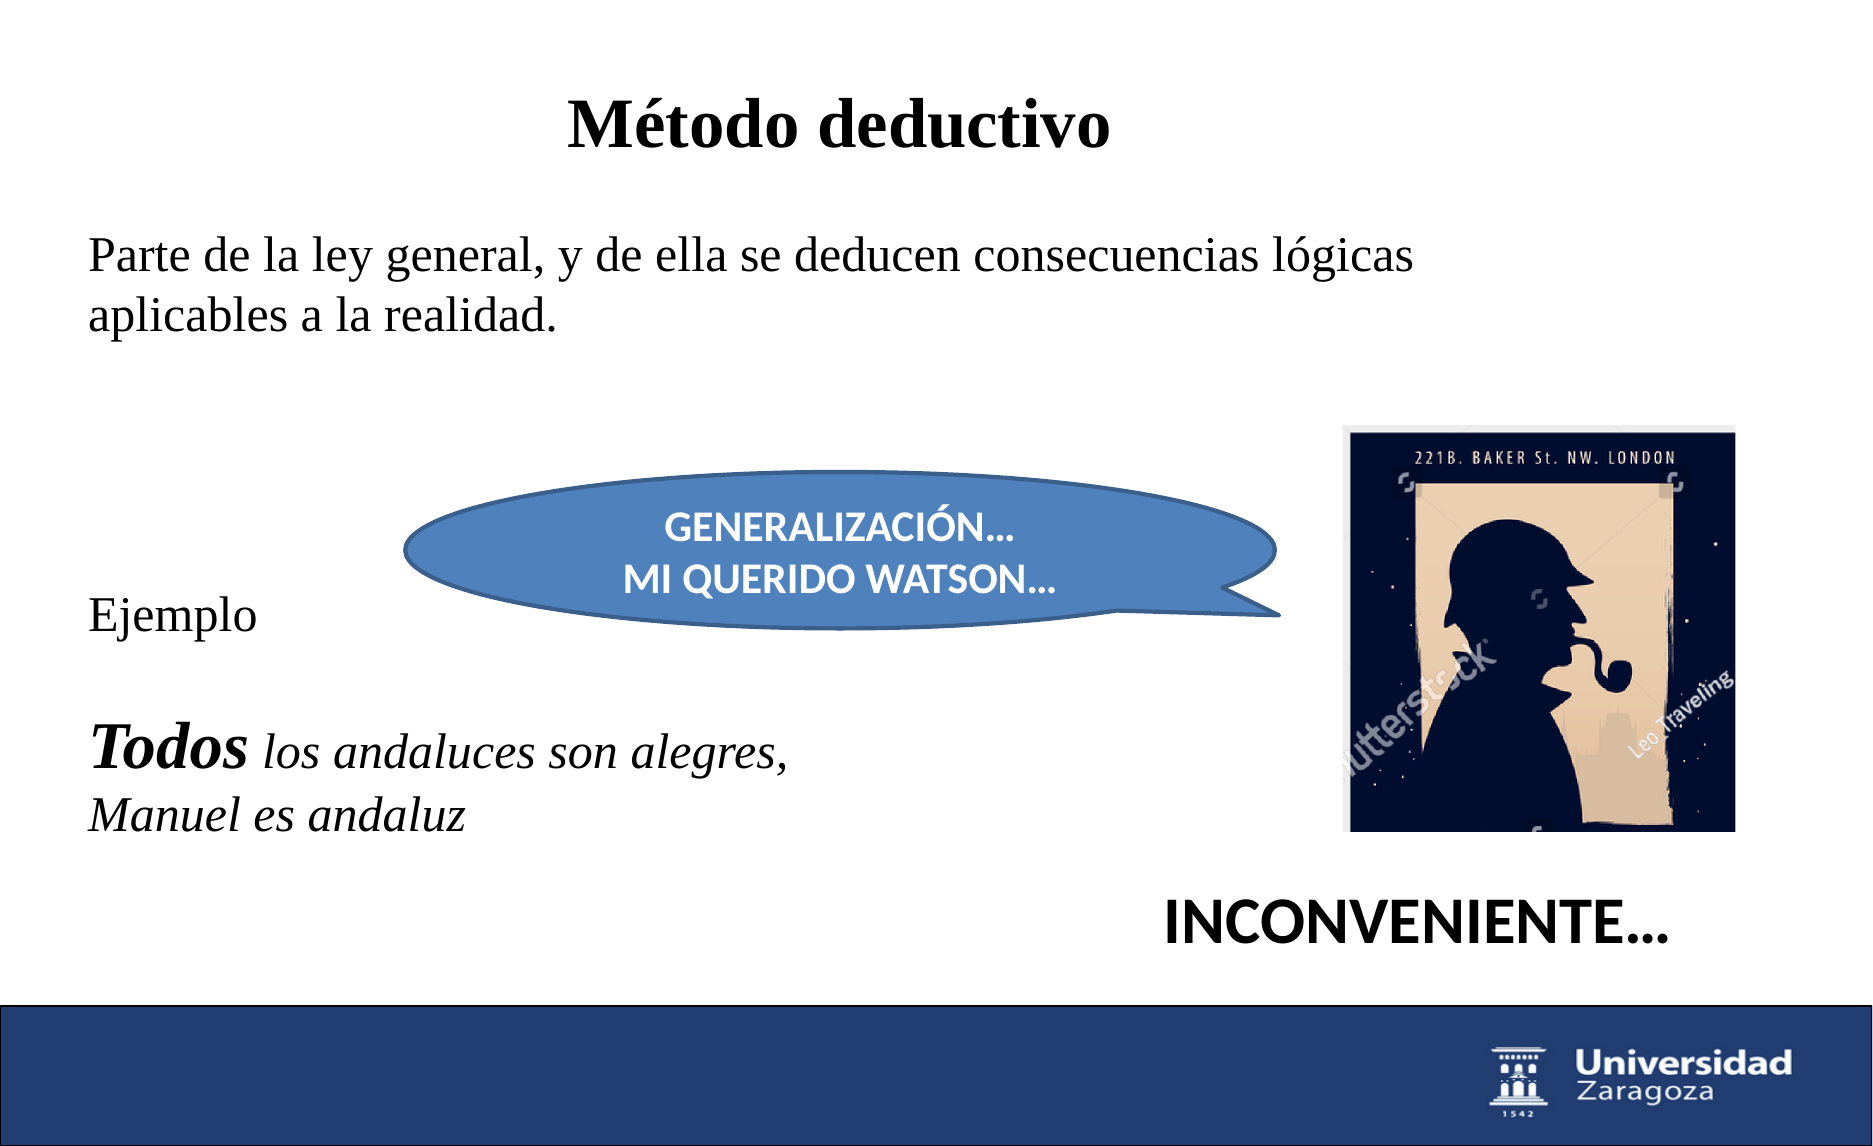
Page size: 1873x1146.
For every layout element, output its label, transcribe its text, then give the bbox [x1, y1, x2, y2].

text_box Método deductivo Parte de la ley general, y de ella se deducen consecuencias lógicas aplicables a la realidad. Ejemplo Todos los andaluces son alegres, Manuel es andaluz, entonces, Manuel es alegre. [73, 69, 1607, 849]
picture [1466, 1030, 1822, 1129]
text_box GENERALIZACIÓN… MI QUERIDO WATSON… [403, 469, 1282, 631]
text_box INCONVENIENTE… [1149, 869, 1736, 965]
picture [1342, 424, 1736, 833]
